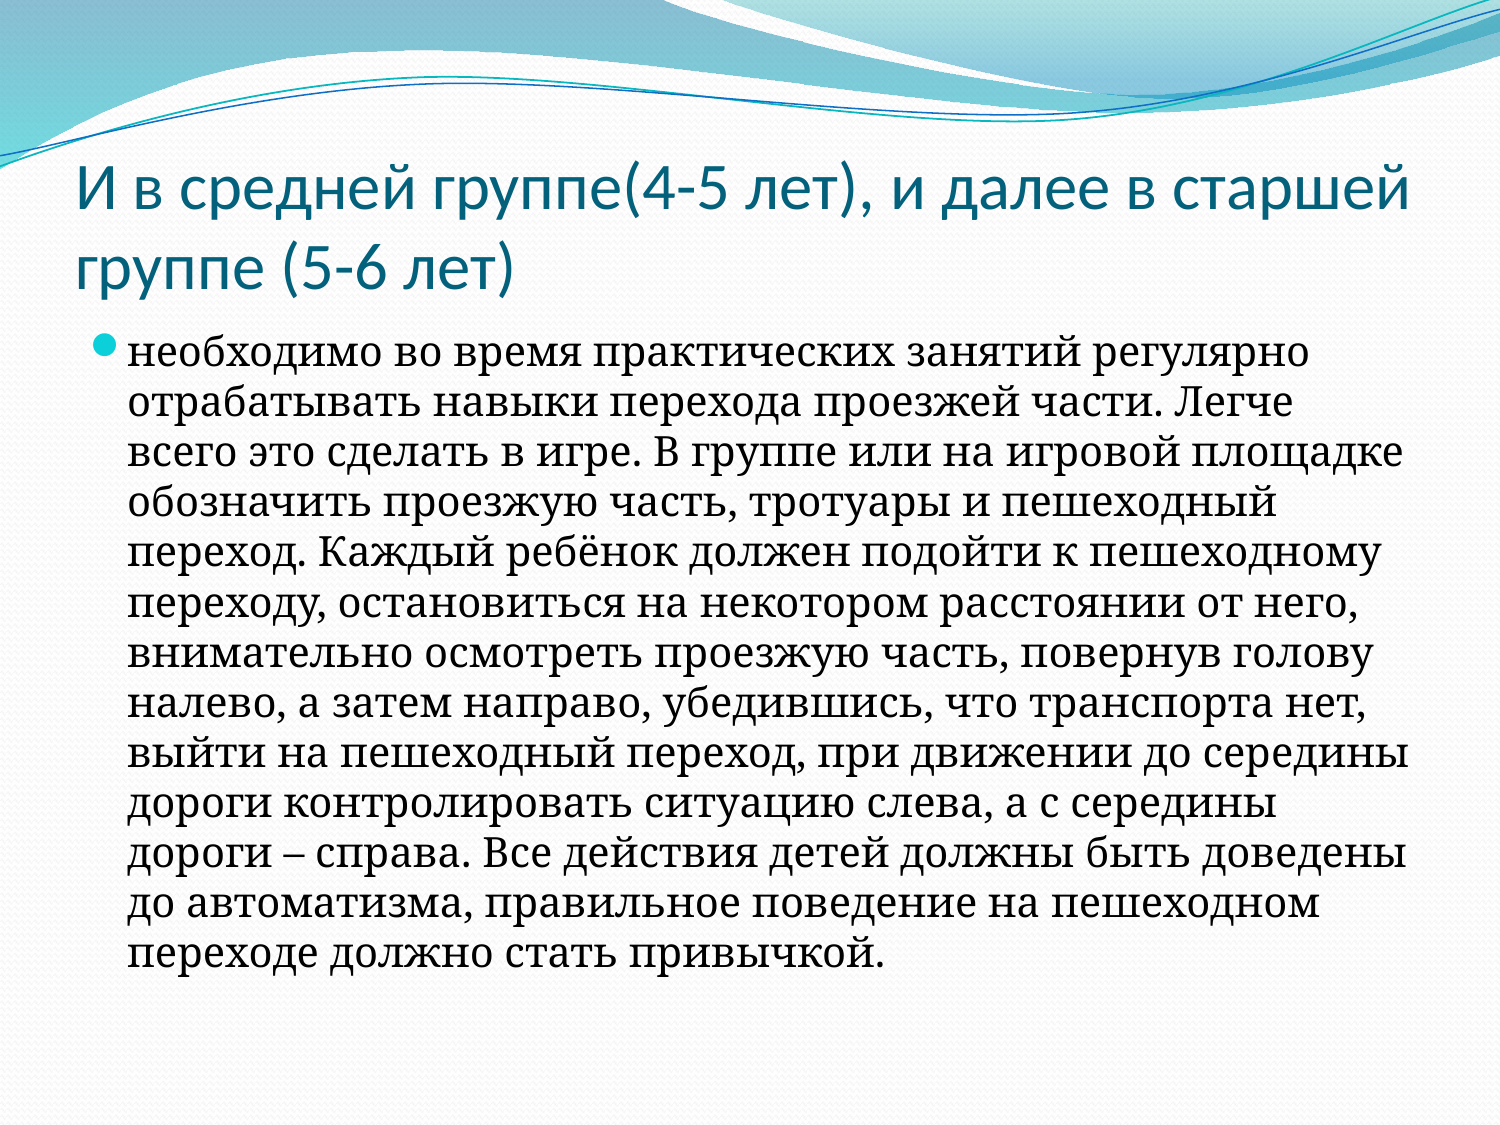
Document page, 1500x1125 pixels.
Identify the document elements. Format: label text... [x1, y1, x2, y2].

title И в средней группе(4-5 лет), и далее в старшей группе (5-6 лет) [75, 115, 1425, 303]
list необходимо во время практических занятий регулярно отрабатывать навыки перехода проезжей части. Легче всего это сделать в игре. В группе или на игровой площадке обозначить проезжую часть, тротуары и пешеходный переход. Каждый ребёнок должен подойти к пешеходному переходу, остановиться на некотором расстоянии от него, внимательно осмотреть проезжую часть, повернув голову налево, а затем направо, убедившись, что транспорта нет, выйти на пешеходный переход, при движении до середины дороги контролировать ситуацию слева, а с середины дороги – справа. Все действия детей должны быть доведены до автоматизма, правильное поведение на пешеходном переходе должно стать привычкой. [75, 317, 1425, 1038]
